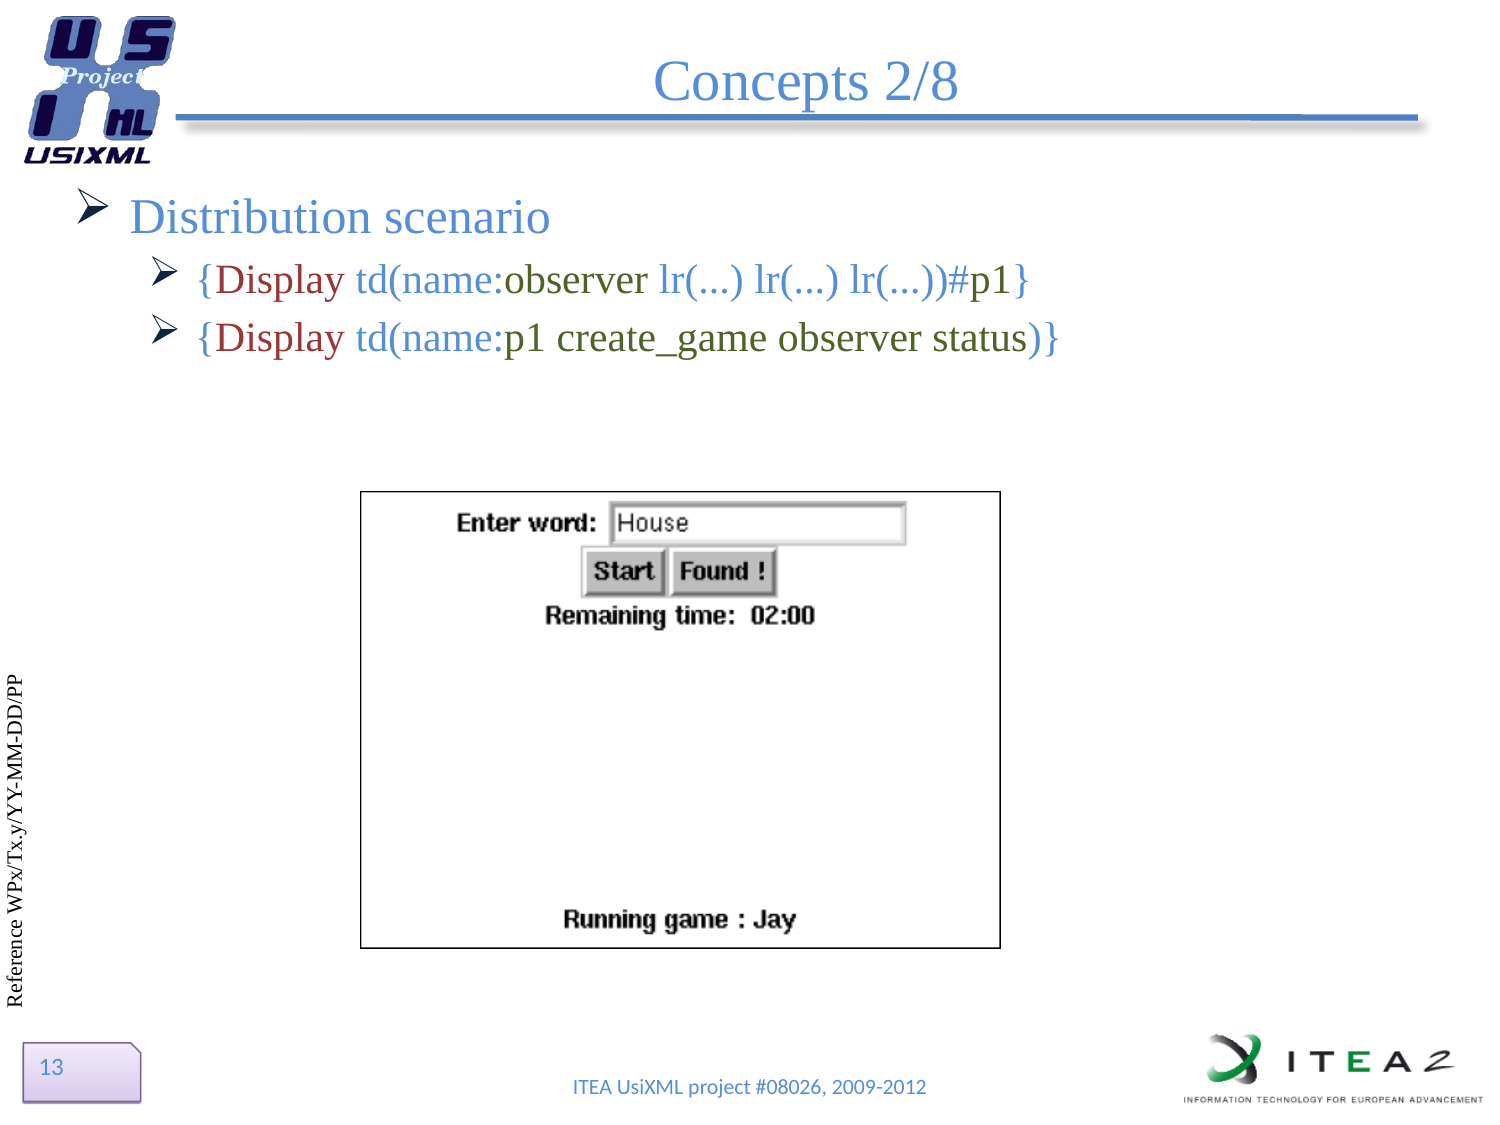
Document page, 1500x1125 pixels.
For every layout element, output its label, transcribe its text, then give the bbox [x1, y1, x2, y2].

picture [1183, 1031, 1485, 1107]
list Distribution scenario {Display td(name:observer lr(...) lr(...) lr(...))#p1} {Display td(name:p1 create_game observer status)} [58, 175, 1442, 1020]
title Concepts 2/8 [187, 35, 1425, 108]
slide_number 13 [23, 1042, 144, 1103]
footer ITEA UsiXML project #08026, 2009-2012 [512, 1065, 988, 1125]
picture [23, 15, 176, 164]
picture [359, 491, 1001, 949]
